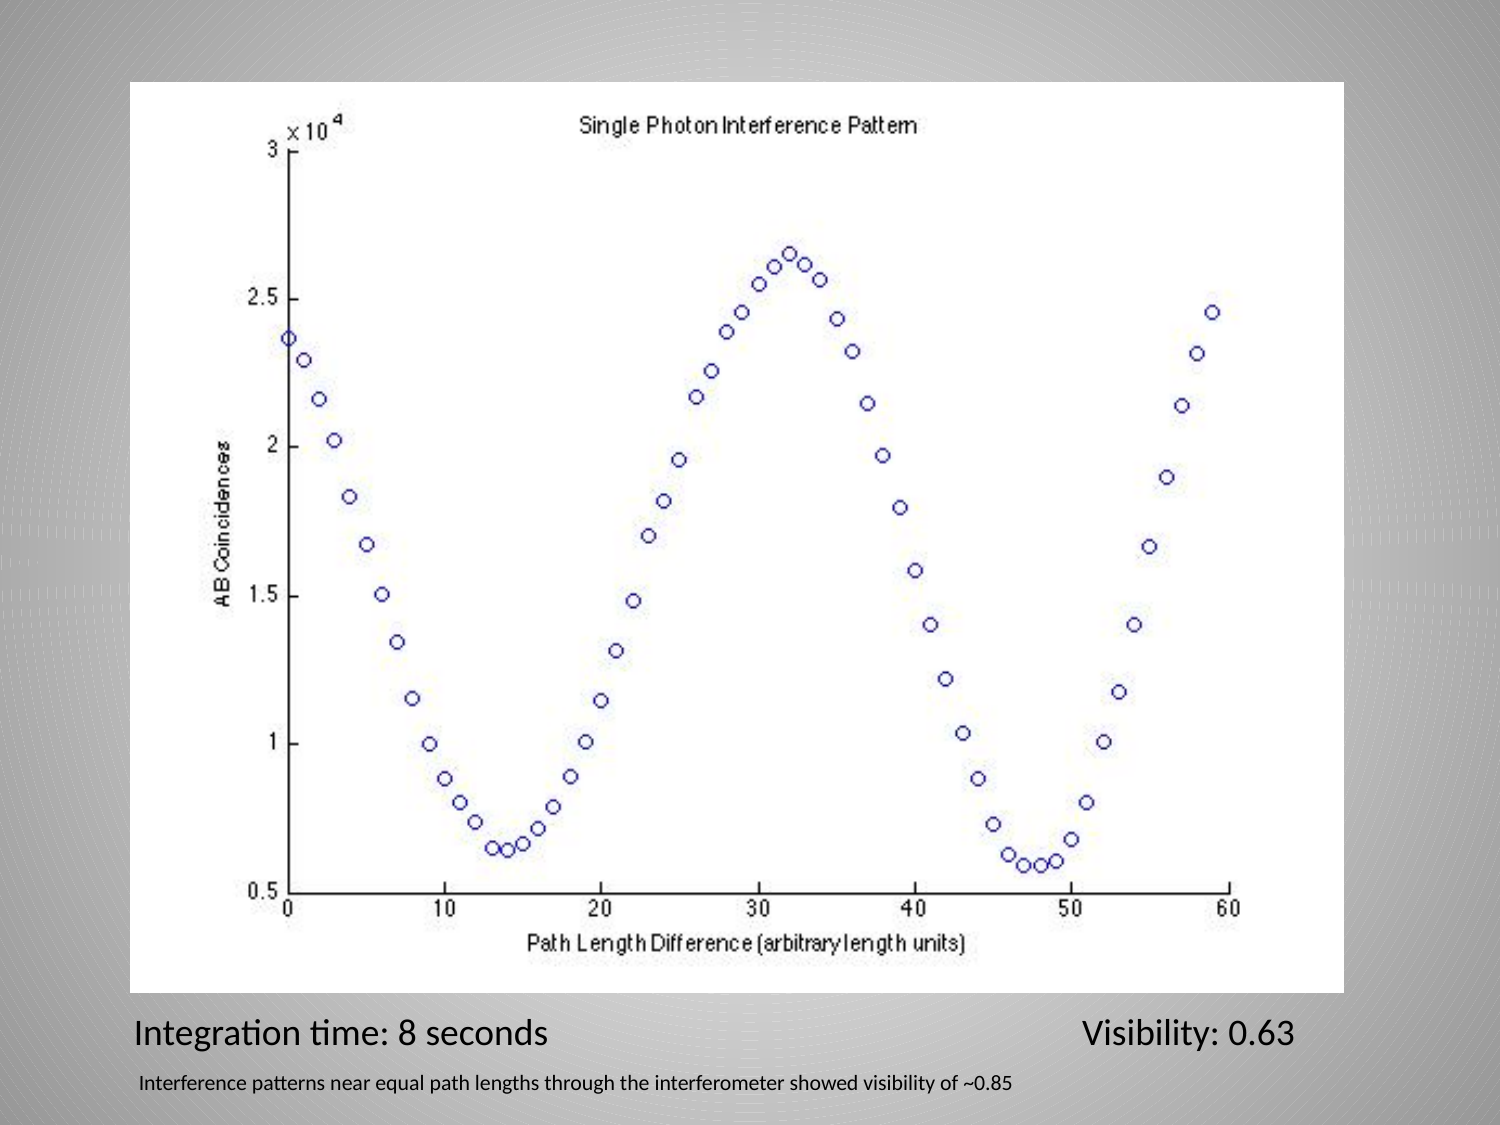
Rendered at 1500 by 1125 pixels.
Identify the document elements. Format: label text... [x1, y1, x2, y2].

text_box Integration time: 8 seconds Visibility: 0.63 [118, 1002, 1344, 1106]
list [0, 82, 1500, 993]
text_box Interference patterns near equal path lengths through the interferometer showed visibility of ~0.85 [123, 1061, 1029, 1103]
